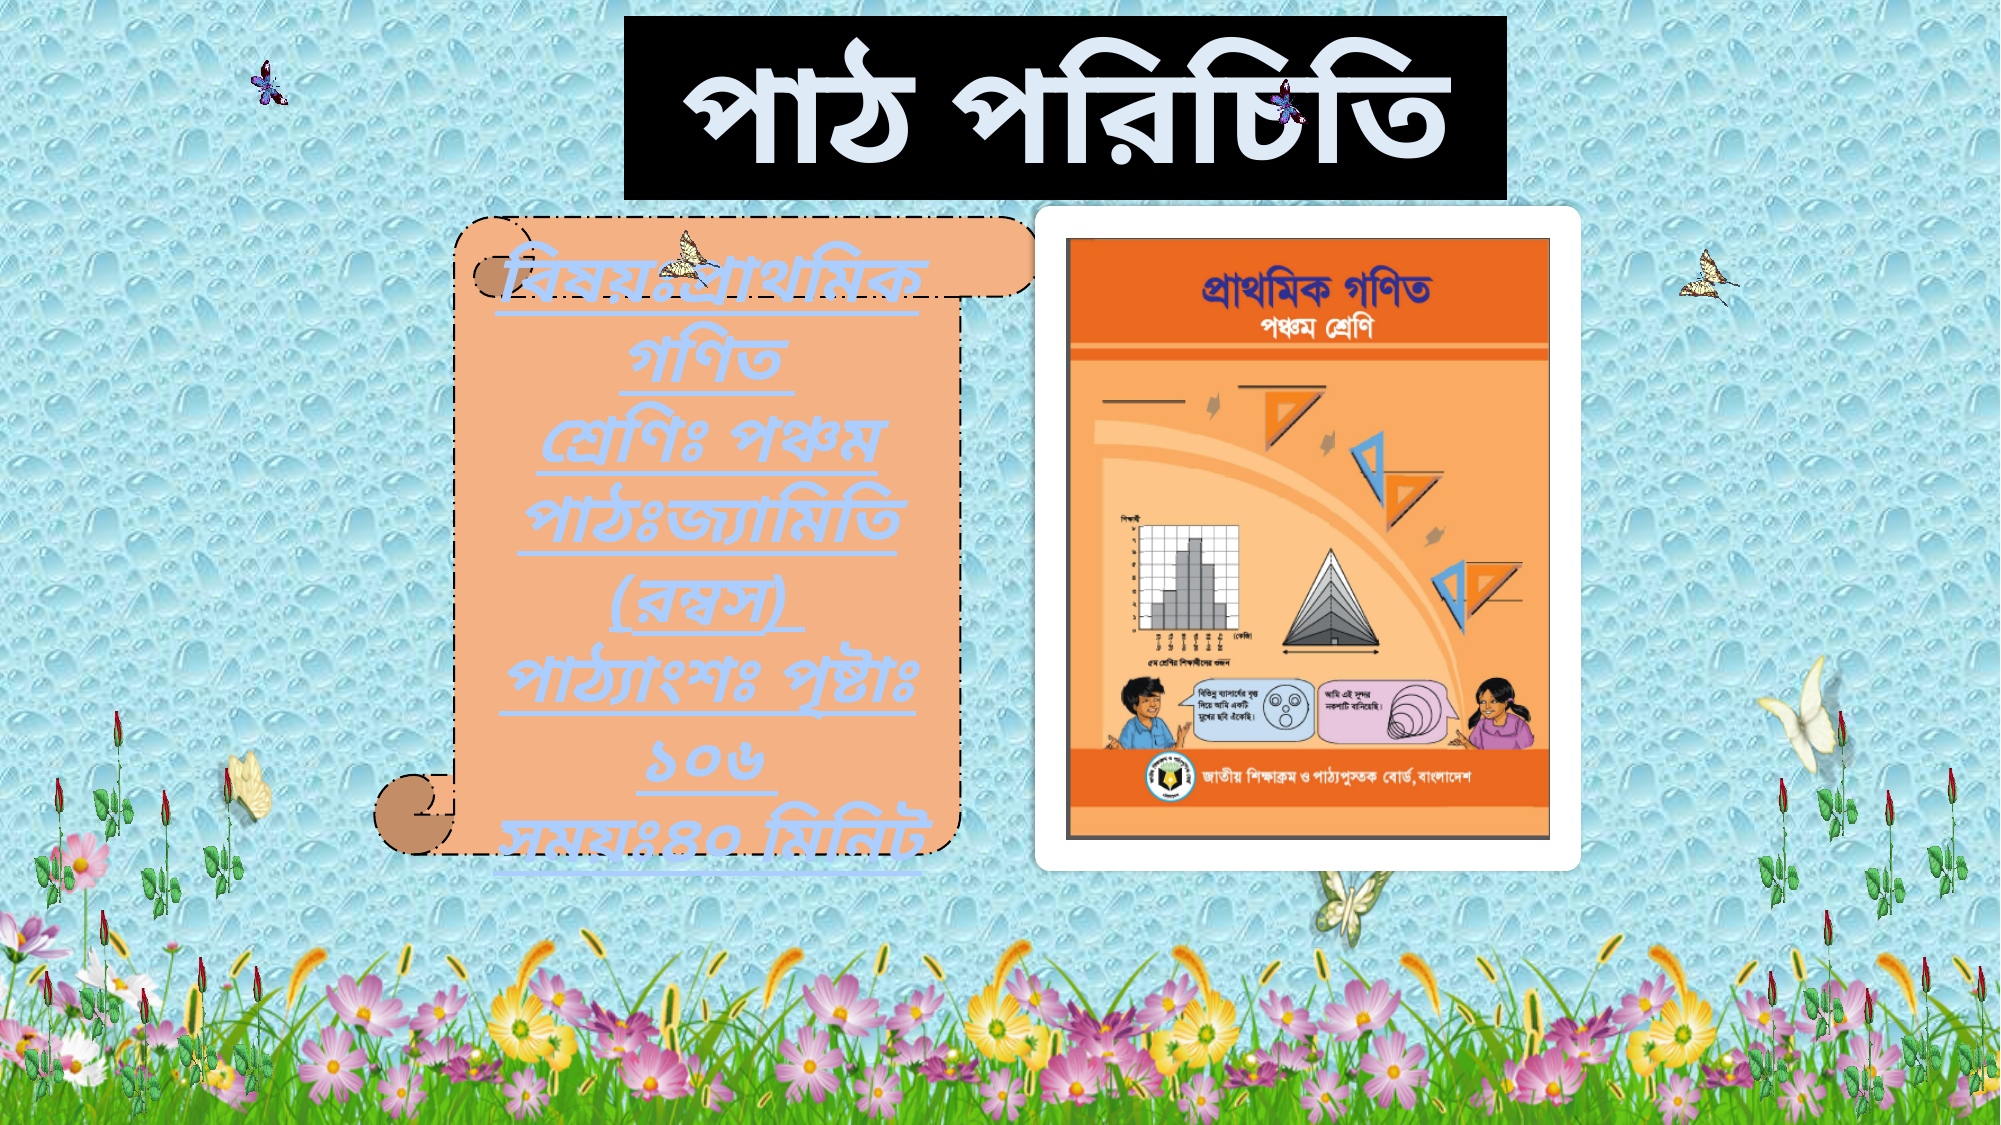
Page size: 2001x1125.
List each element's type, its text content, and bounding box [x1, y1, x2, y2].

picture [0, 0, 2001, 1125]
text_box পাঠ পরিচিতি [725, 16, 1507, 200]
text_box বিষয়ঃপ্রাথমিক গণিত শ্রেণিঃ পঞ্চম পাঠঃজ্যামিতি (রম্বস) পাঠ্যাংশঃ পৃষ্টাঃ ১০৬ সময়ঃ৪০ মিনিট [453, 215, 1029, 654]
